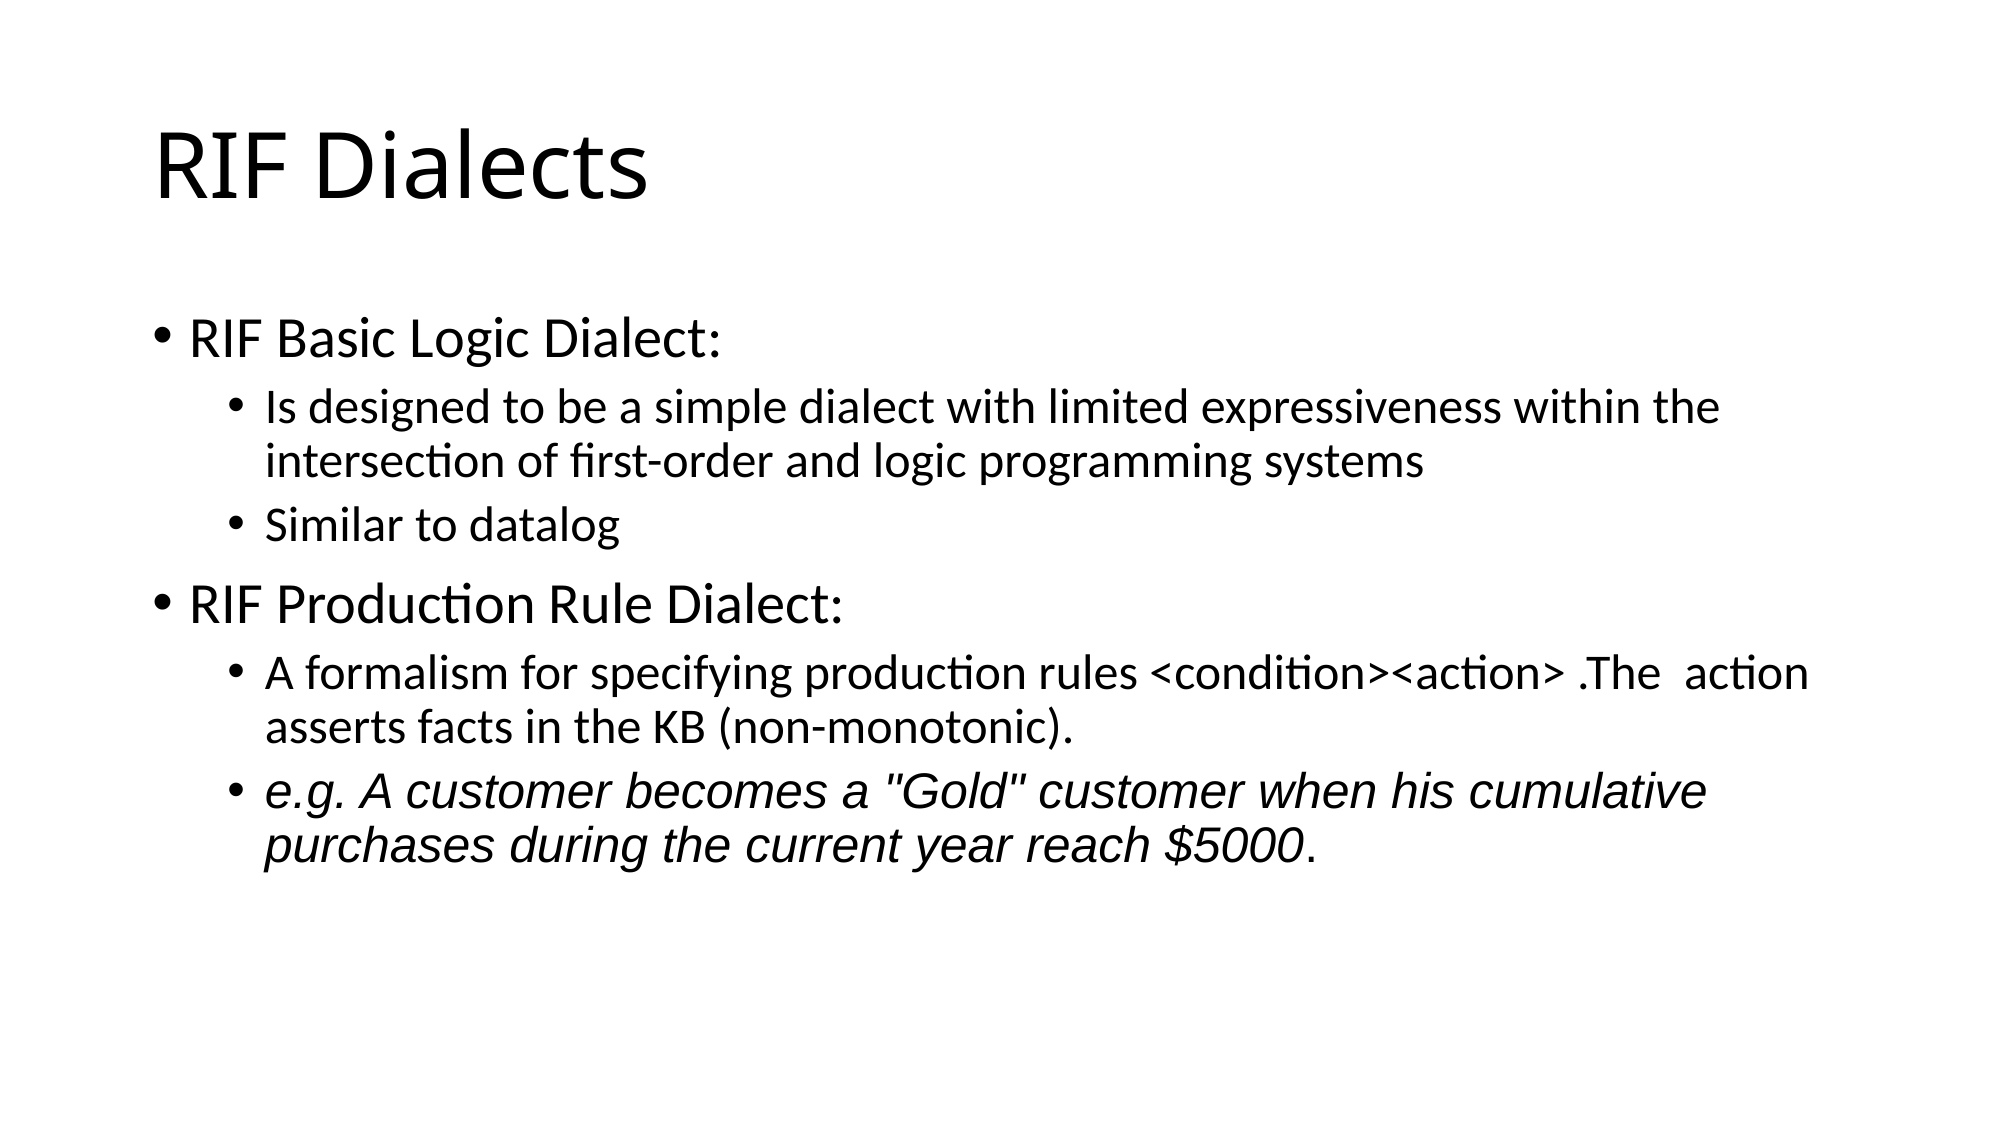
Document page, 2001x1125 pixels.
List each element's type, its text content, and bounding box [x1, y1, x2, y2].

title RIF Dialects [137, 59, 1863, 278]
list RIF Basic Logic Dialect: Is designed to be a simple dialect with limited expressiveness within the intersection of first-order and logic programming systems Similar to datalog RIF Production Rule Dialect: A formalism for specifying production rules <condition><action> .The action asserts facts in the KB (non-monotonic). e.g. A customer becomes a "Gold" customer when his cumulative purchases during the current year reach $5000. [137, 299, 1863, 1014]
